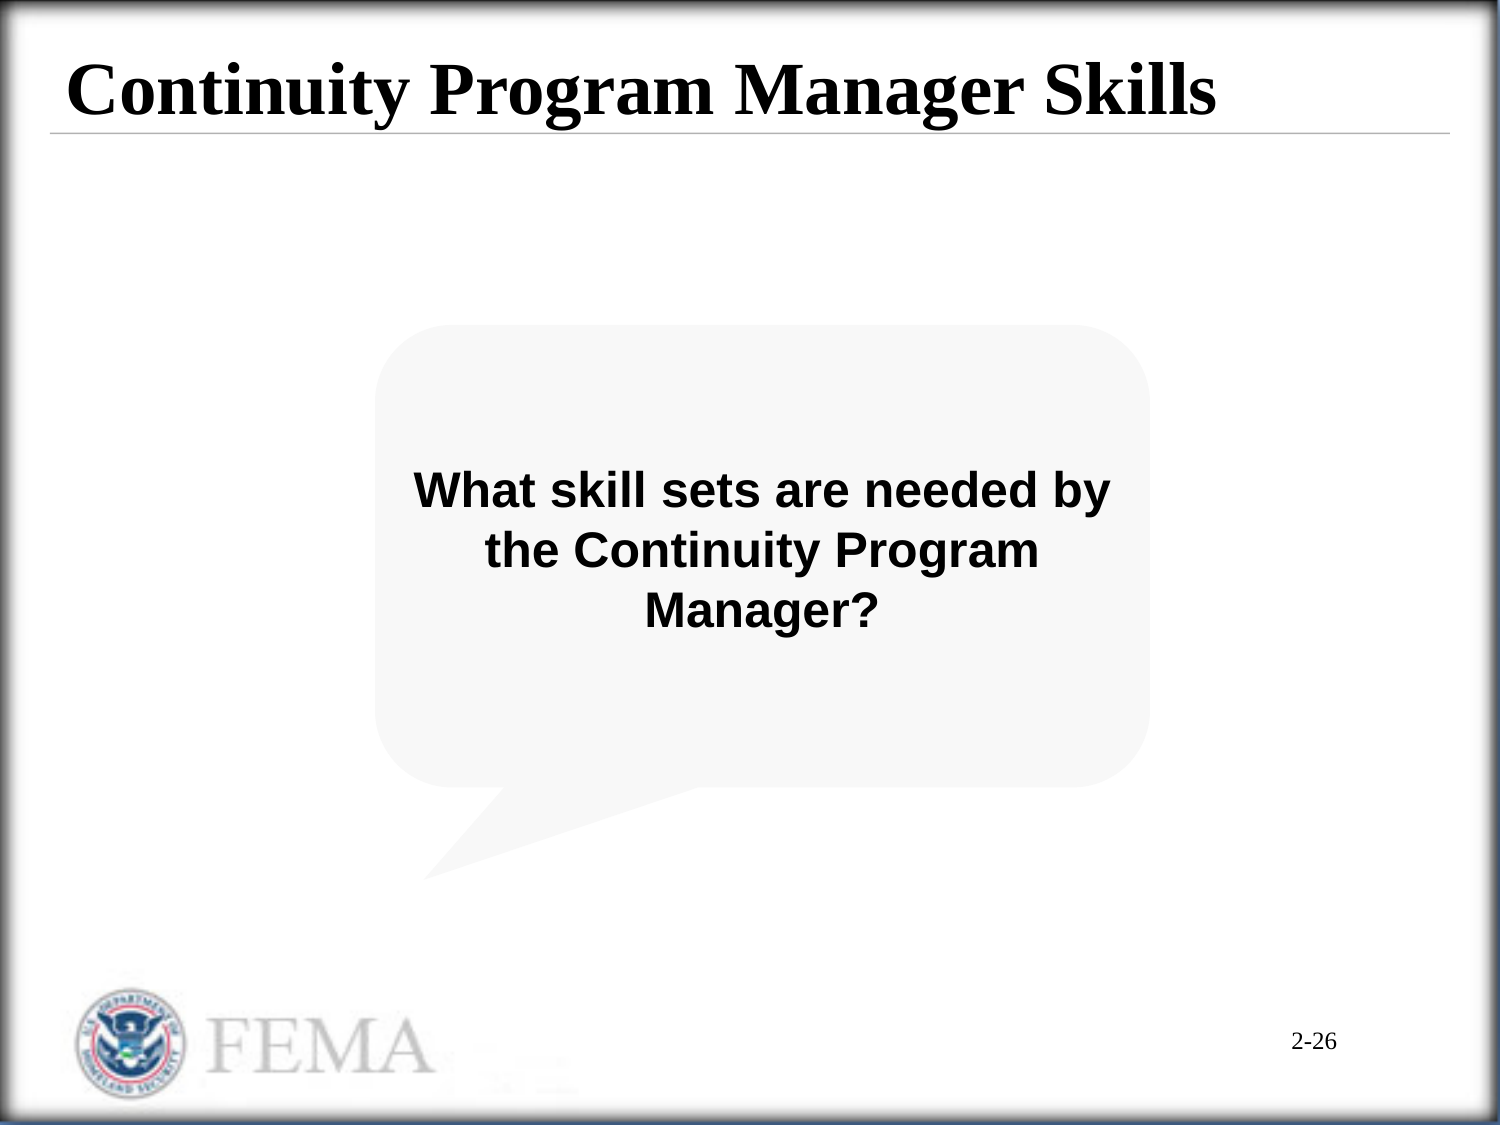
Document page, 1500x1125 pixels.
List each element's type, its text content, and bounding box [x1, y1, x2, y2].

title Continuity Program Manager Skills [50, 45, 1450, 125]
text_box What skill sets are needed by the Continuity Program Manager? [375, 324, 1150, 880]
picture [0, 0, 1500, 1125]
text_box 2-26 [1276, 1017, 1415, 1062]
